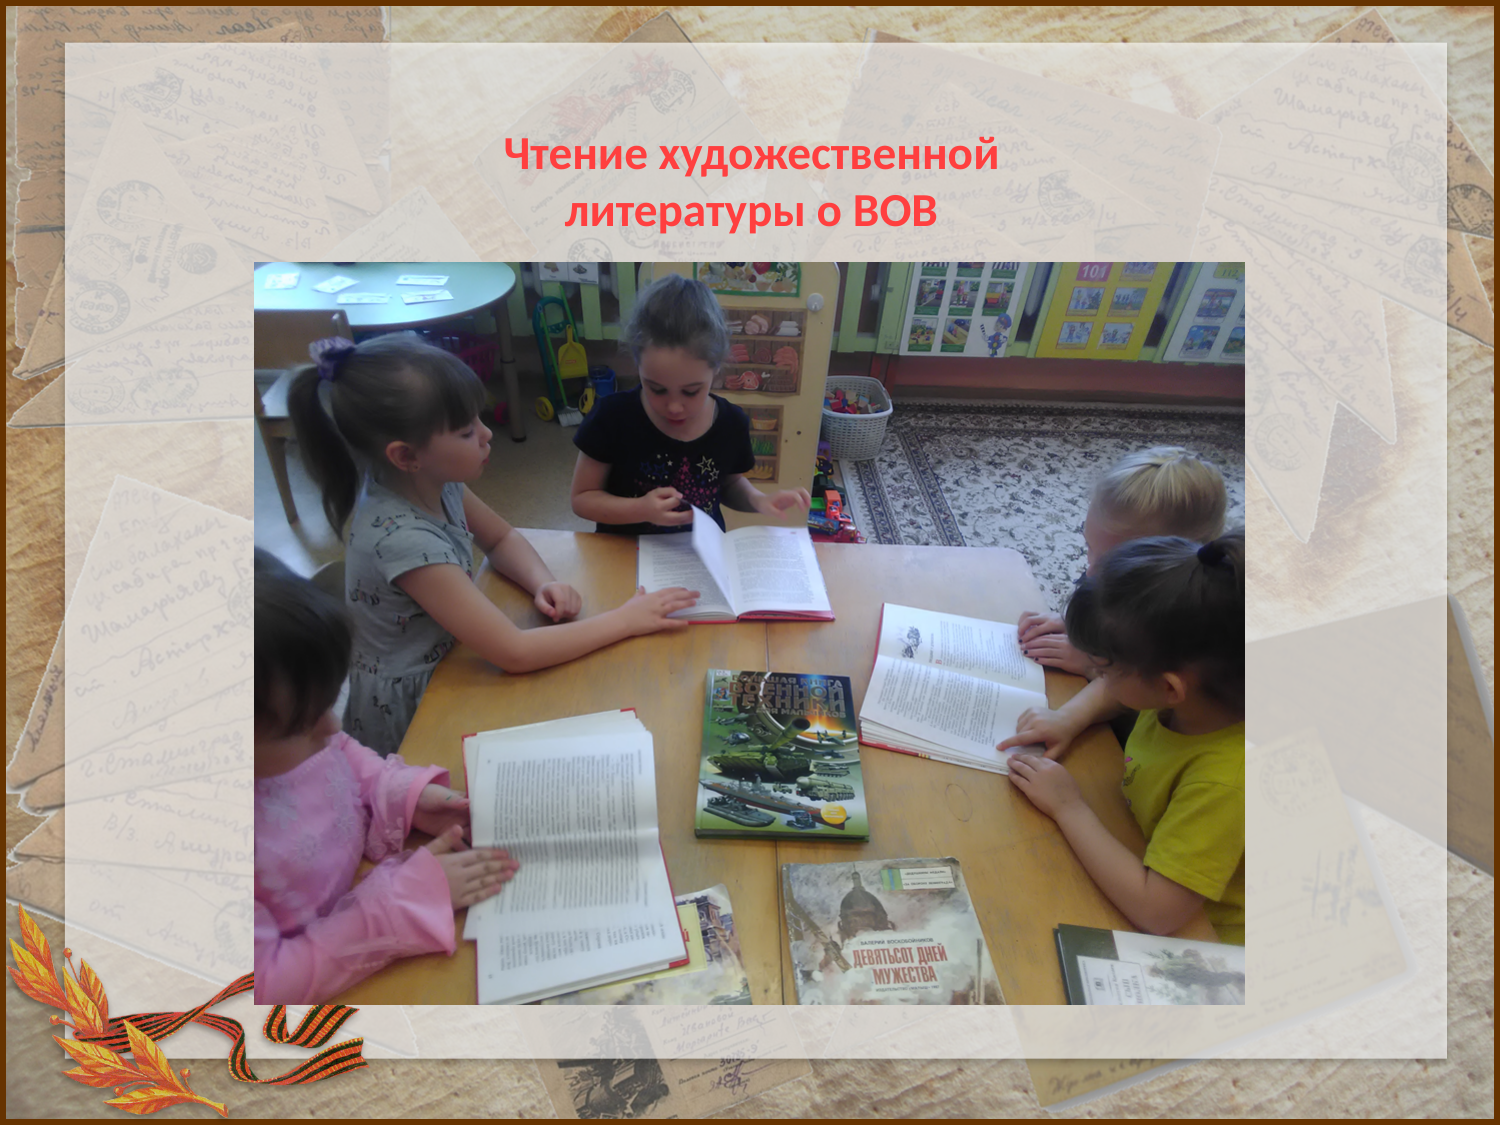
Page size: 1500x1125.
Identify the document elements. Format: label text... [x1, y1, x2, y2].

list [254, 262, 1246, 1005]
title Чтение художественной литературы о ВОВ [76, 113, 1427, 302]
picture [0, 6, 1494, 1125]
